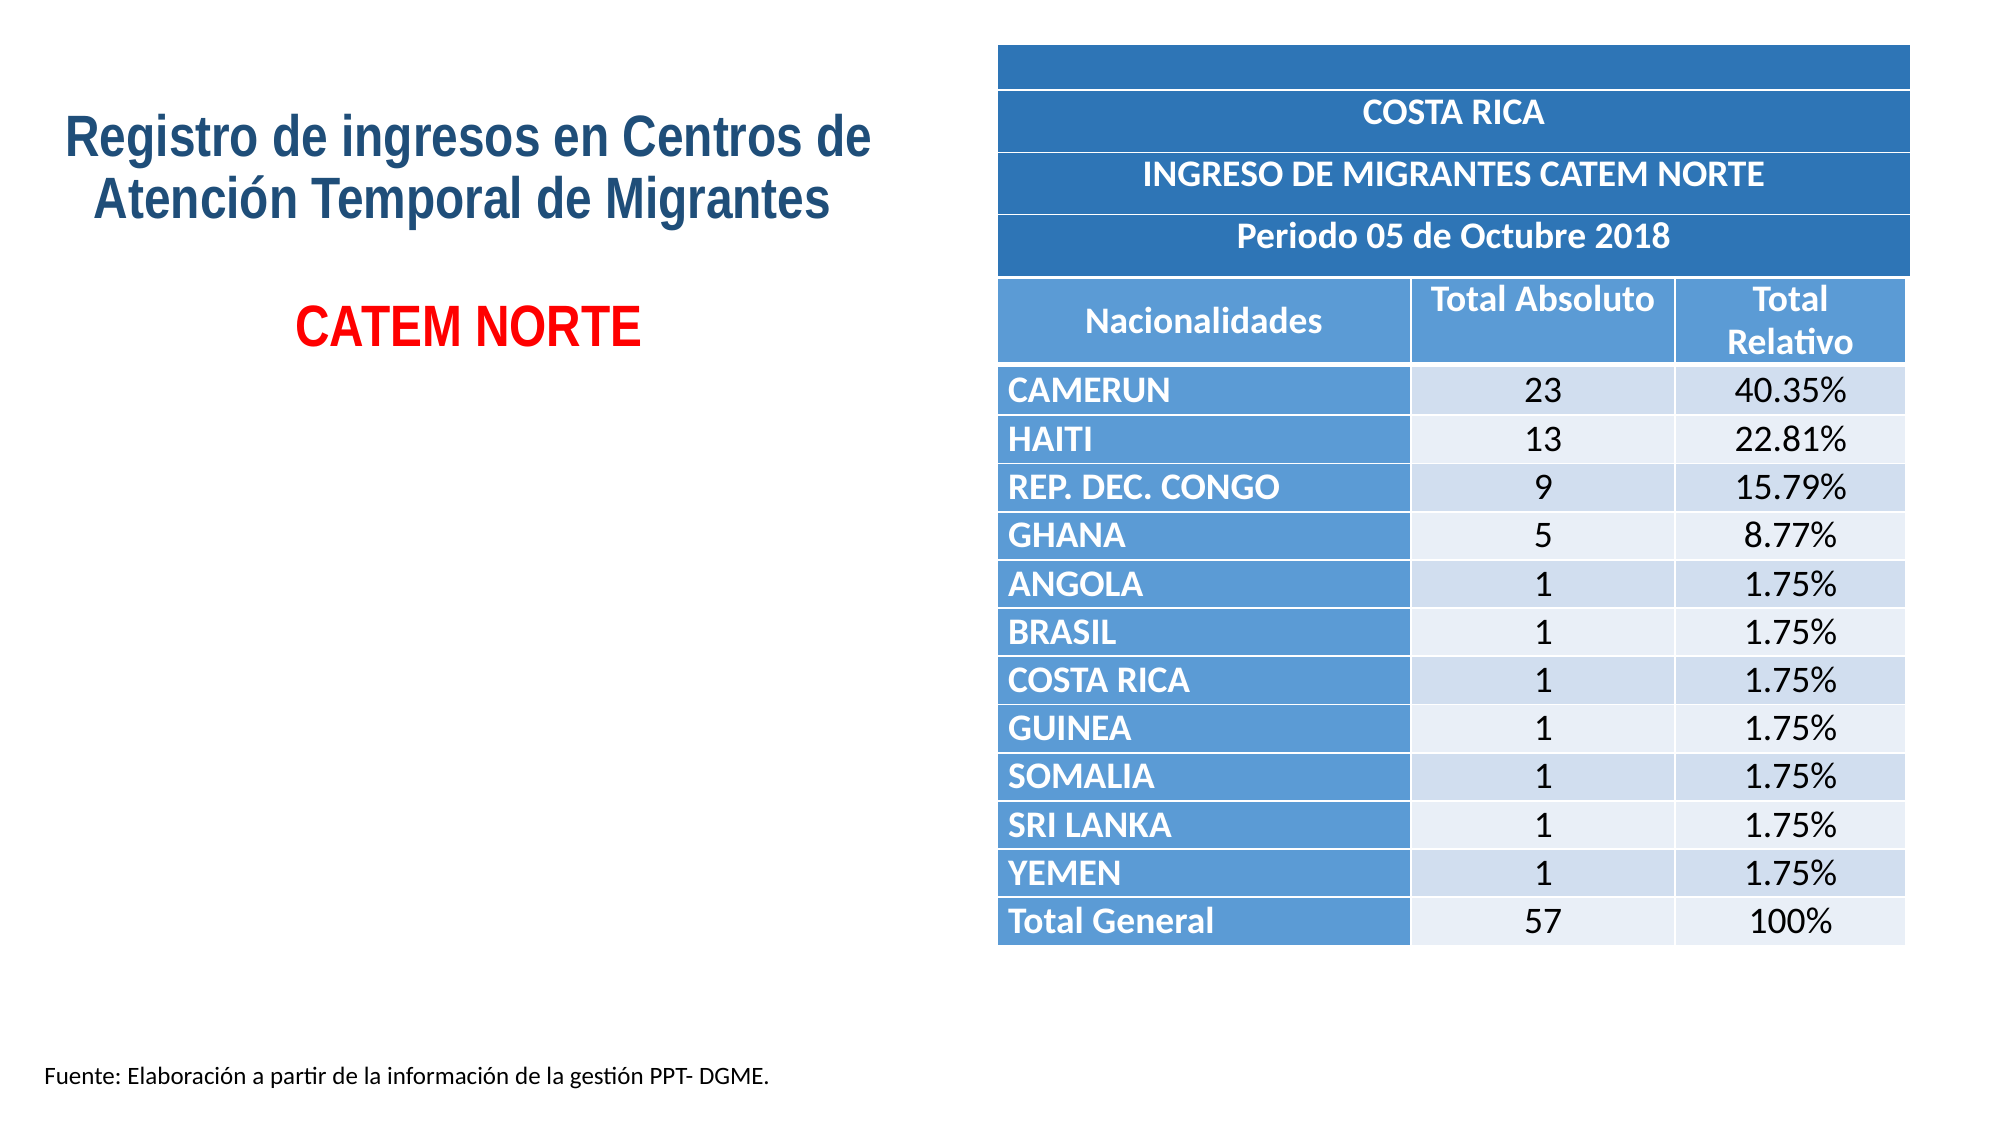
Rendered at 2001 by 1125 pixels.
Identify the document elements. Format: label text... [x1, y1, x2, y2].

table_cell 1.75% [1676, 561, 1905, 607]
table_cell 8.77% [1676, 513, 1905, 559]
table_cell Total General [998, 898, 1410, 945]
text_box CATEM NORTE [128, 277, 810, 378]
table_cell 1 [1412, 802, 1674, 848]
table_header Total Absoluto [1412, 279, 1674, 362]
table_cell CAMERUN [998, 367, 1410, 414]
table_cell SRI LANKA [998, 802, 1410, 848]
table_cell 1.75% [1676, 850, 1905, 896]
table_cell 1.75% [1676, 705, 1905, 752]
table_cell 1 [1412, 705, 1674, 752]
table_cell 1.75% [1676, 609, 1905, 655]
table_cell 15.79% [1676, 464, 1905, 511]
table_cell 5 [1412, 513, 1674, 559]
table_cell 1 [1412, 609, 1674, 655]
table_cell 13 [1412, 416, 1674, 463]
table_cell 23 [1412, 367, 1674, 414]
table_cell 1 [1412, 657, 1674, 704]
table_cell 57 [1412, 898, 1674, 945]
table_cell 1.75% [1676, 754, 1905, 800]
table_cell 22.81% [1676, 416, 1905, 463]
table_cell 1.75% [1676, 802, 1905, 848]
table_header Total Relativo [1676, 279, 1905, 362]
text_box Fuente: Elaboración a partir de la información de la gestión PPT- DGME. [29, 1052, 1526, 1097]
table_cell 1 [1412, 850, 1674, 896]
table_cell 1.75% [1676, 657, 1905, 704]
table_cell HAITI [998, 416, 1410, 463]
table_cell INGRESO DE MIGRANTES CATEM NORTE [998, 153, 1910, 214]
title Registro de ingresos en Centros de Atención Temporal de Migrantes [29, 59, 909, 278]
table_cell GUINEA [998, 705, 1410, 752]
table_cell BRASIL [998, 609, 1410, 655]
table_header [998, 45, 1910, 89]
table_header Nacionalidades [998, 279, 1410, 362]
table_cell Periodo 05 de Octubre 2018 [998, 215, 1910, 276]
table_cell YEMEN [998, 850, 1410, 896]
table_cell SOMALIA [998, 754, 1410, 800]
table_cell 100% [1676, 898, 1905, 945]
table_cell 40.35% [1676, 367, 1905, 414]
table_cell GHANA [998, 513, 1410, 559]
table_cell 1 [1412, 754, 1674, 800]
table_cell COSTA RICA [998, 657, 1410, 704]
table_cell 1 [1412, 561, 1674, 607]
table_cell REP. DEC. CONGO [998, 464, 1410, 511]
table_cell ANGOLA [998, 561, 1410, 607]
table_cell 9 [1412, 464, 1674, 511]
table_cell COSTA RICA [998, 91, 1910, 152]
